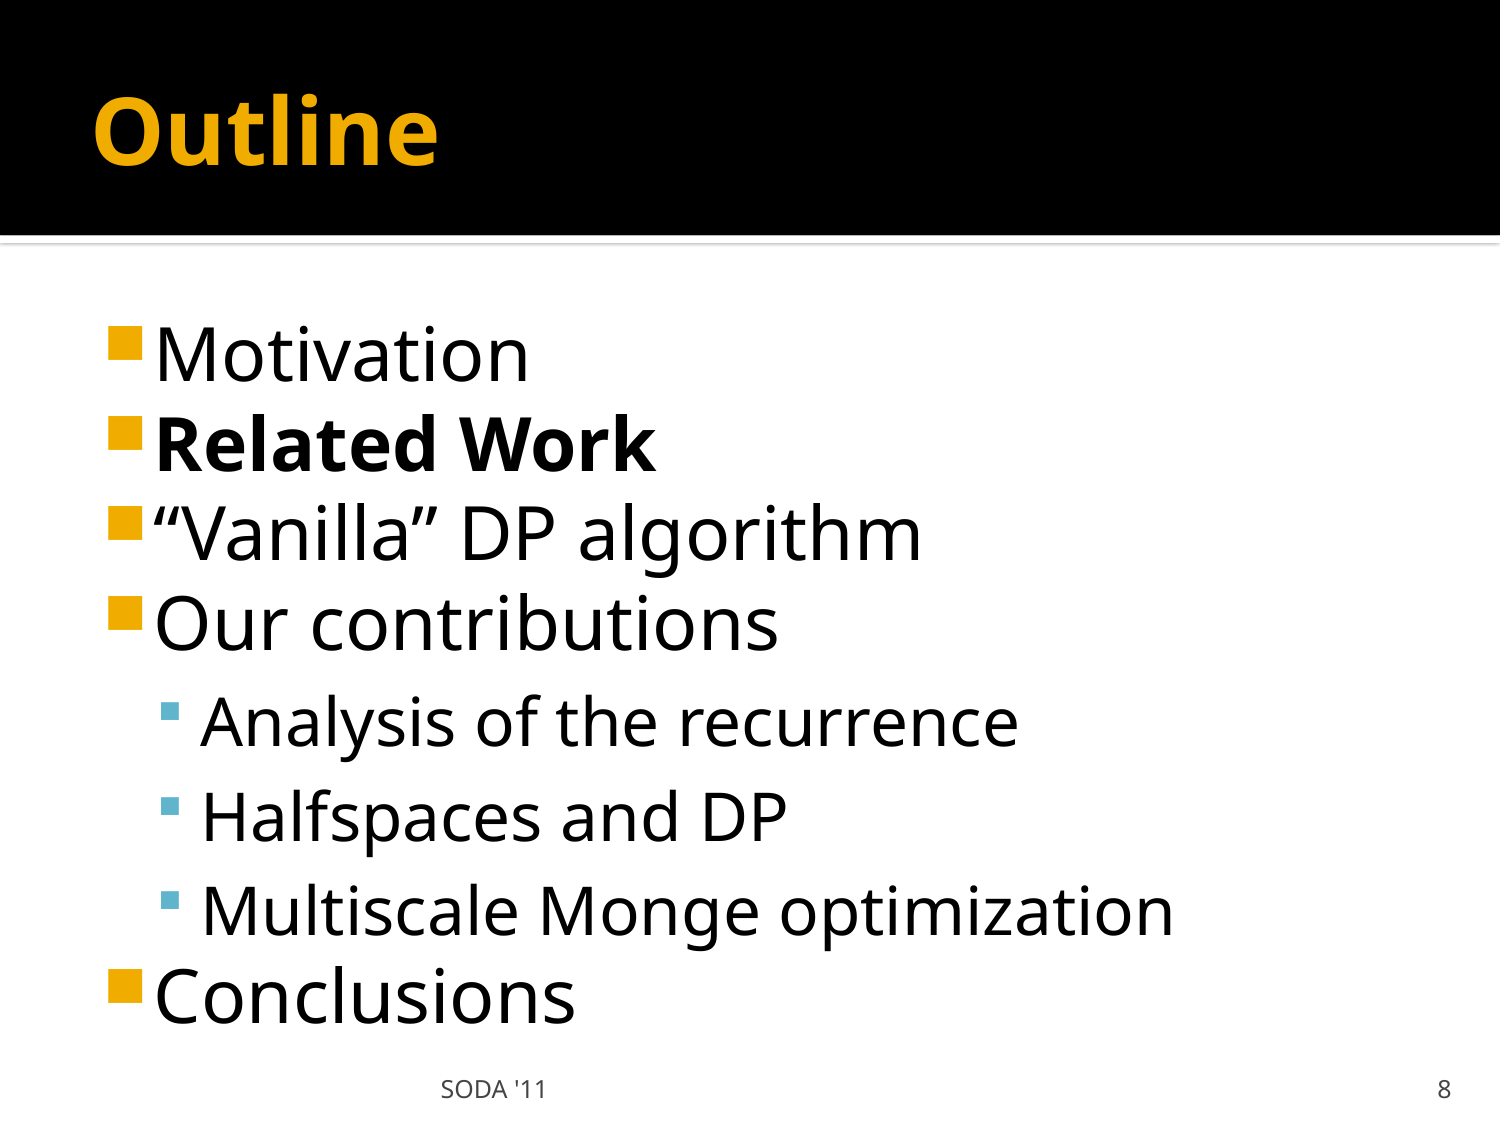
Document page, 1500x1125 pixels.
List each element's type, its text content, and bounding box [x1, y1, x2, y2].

list Motivation Related Work “Vanilla” DP algorithm Our contributions Analysis of the recurrence Halfspaces and DP Multiscale Monge optimization Conclusions [75, 291, 1425, 1050]
footer SODA '11 [433, 1062, 1337, 1108]
title Outline [75, 25, 1425, 231]
slide_number 8 [1345, 1062, 1467, 1108]
